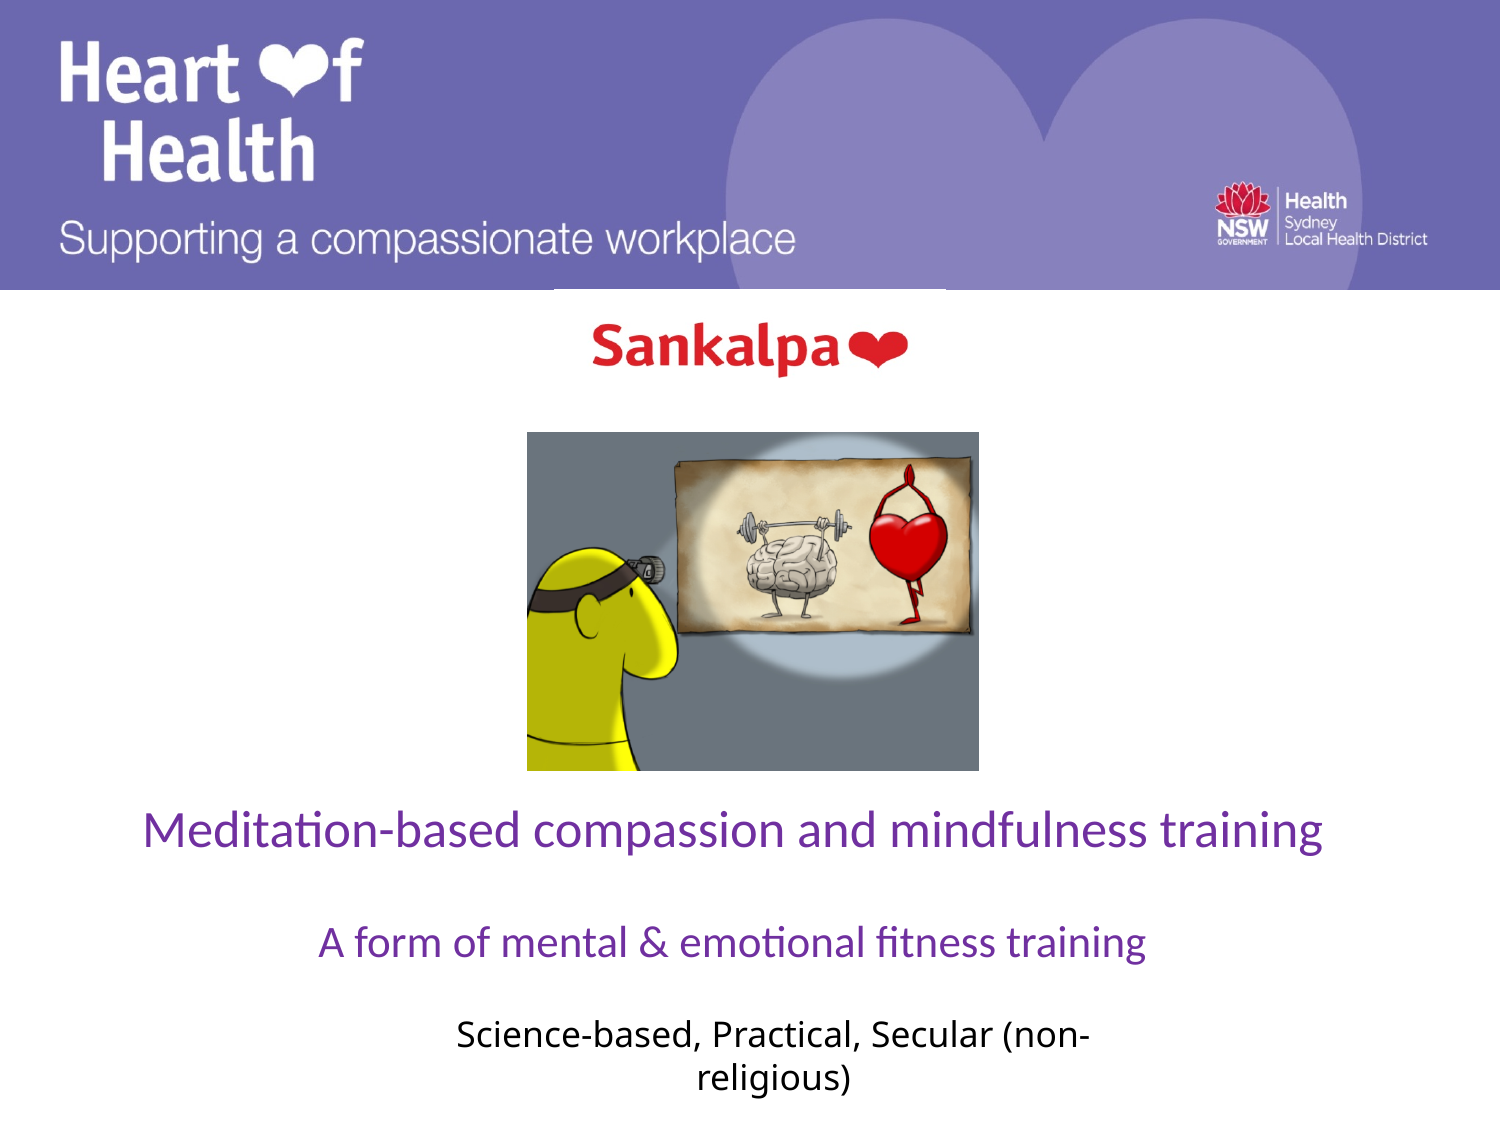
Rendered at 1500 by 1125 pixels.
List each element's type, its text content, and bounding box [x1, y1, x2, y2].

picture [527, 432, 979, 771]
title Meditation-based compassion and mindfulness training A form of mental & emotional fitness training [53, 786, 1413, 975]
picture [0, 0, 1500, 399]
text_box Science-based, Practical, Secular (non-religious) [383, 1013, 1164, 1096]
